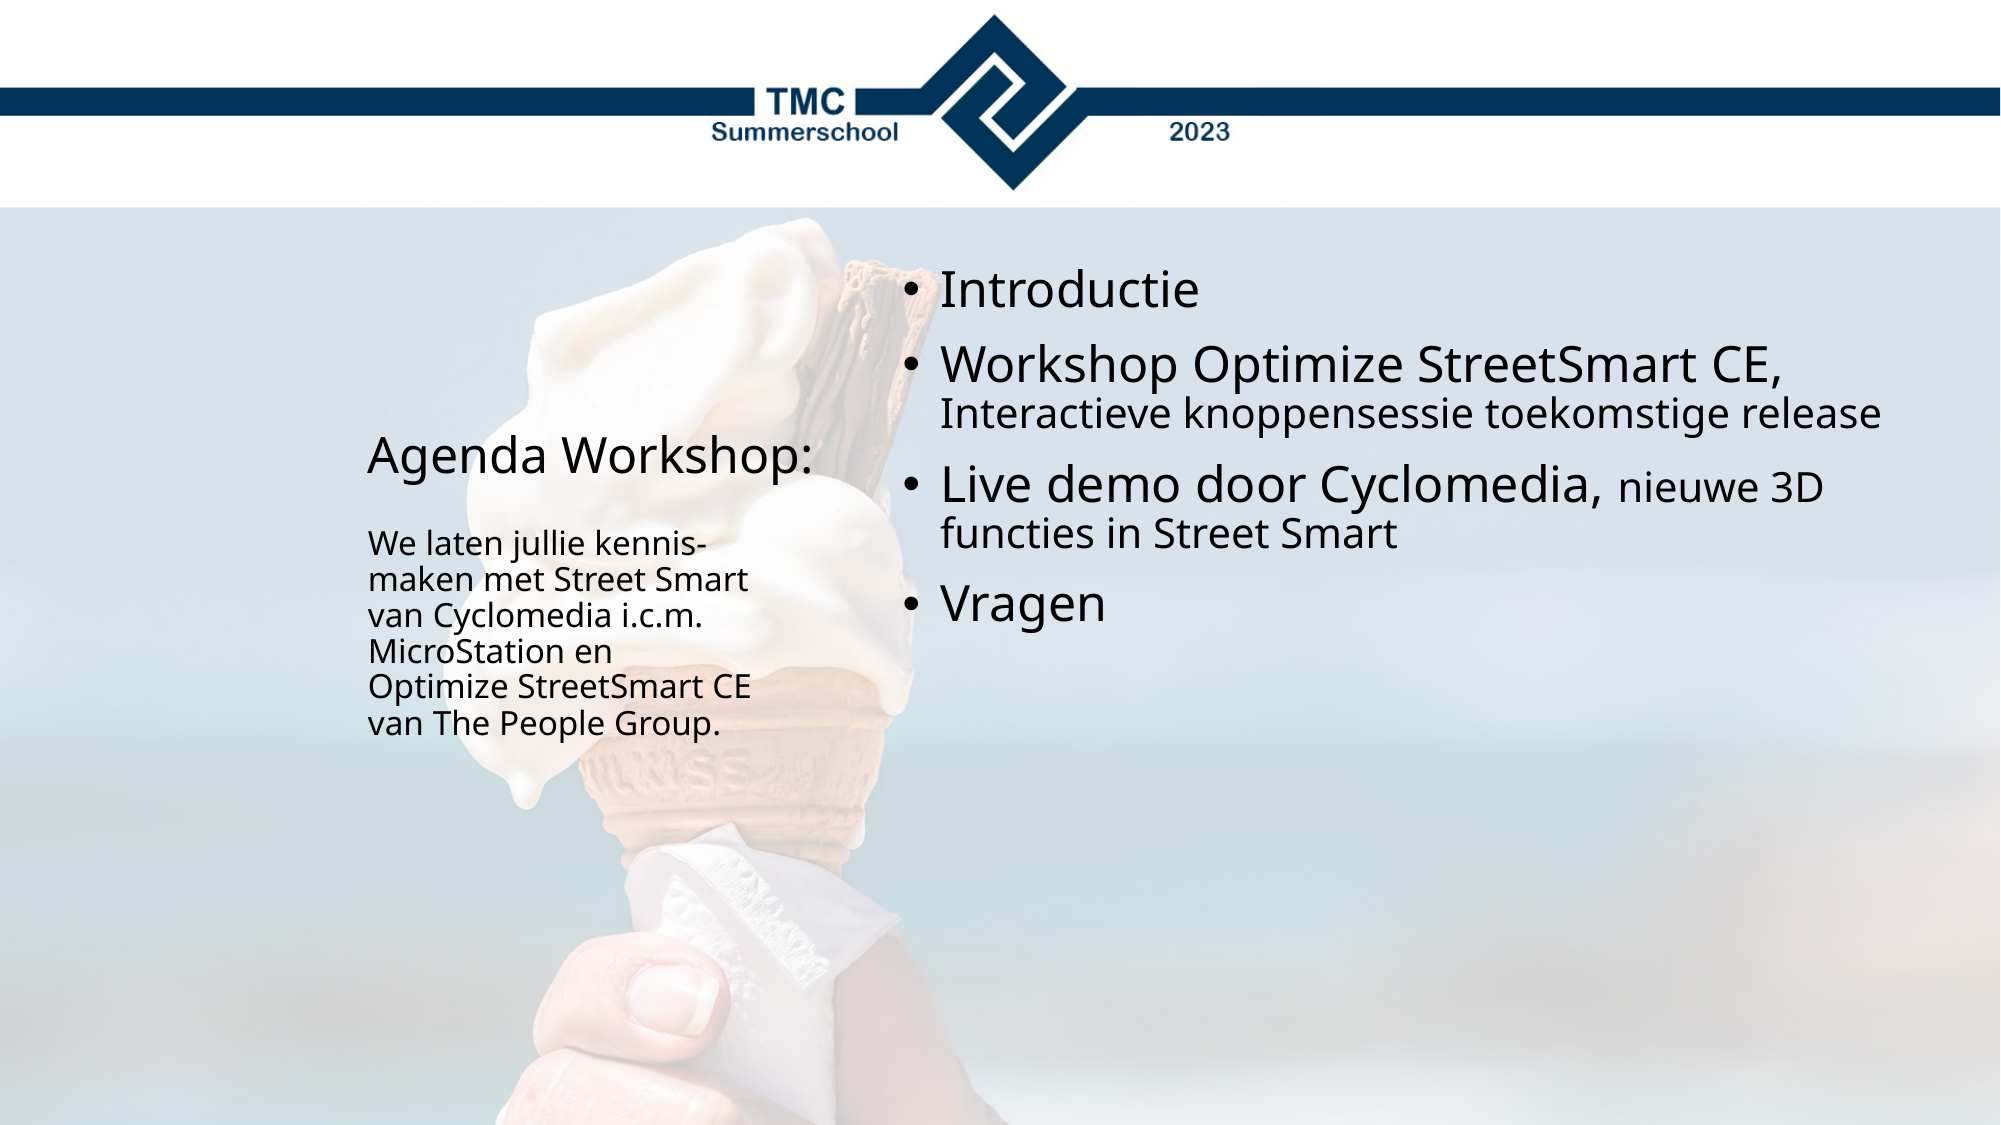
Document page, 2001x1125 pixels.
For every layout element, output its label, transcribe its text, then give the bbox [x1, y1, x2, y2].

list Introductie Workshop Optimize StreetSmart CE, Interactieve knoppensessie toekomstige release Live demo door Cyclomedia, nieuwe 3D functies in Street Smart Vragen [887, 256, 1953, 1079]
picture [0, 0, 2001, 1125]
title Agenda Workshop: [352, 256, 837, 492]
list We laten jullie kennis-maken met Street Smart van Cyclomedia i.c.m. MicroStation en Optimize StreetSmart CE van The People Group. [352, 519, 779, 1079]
